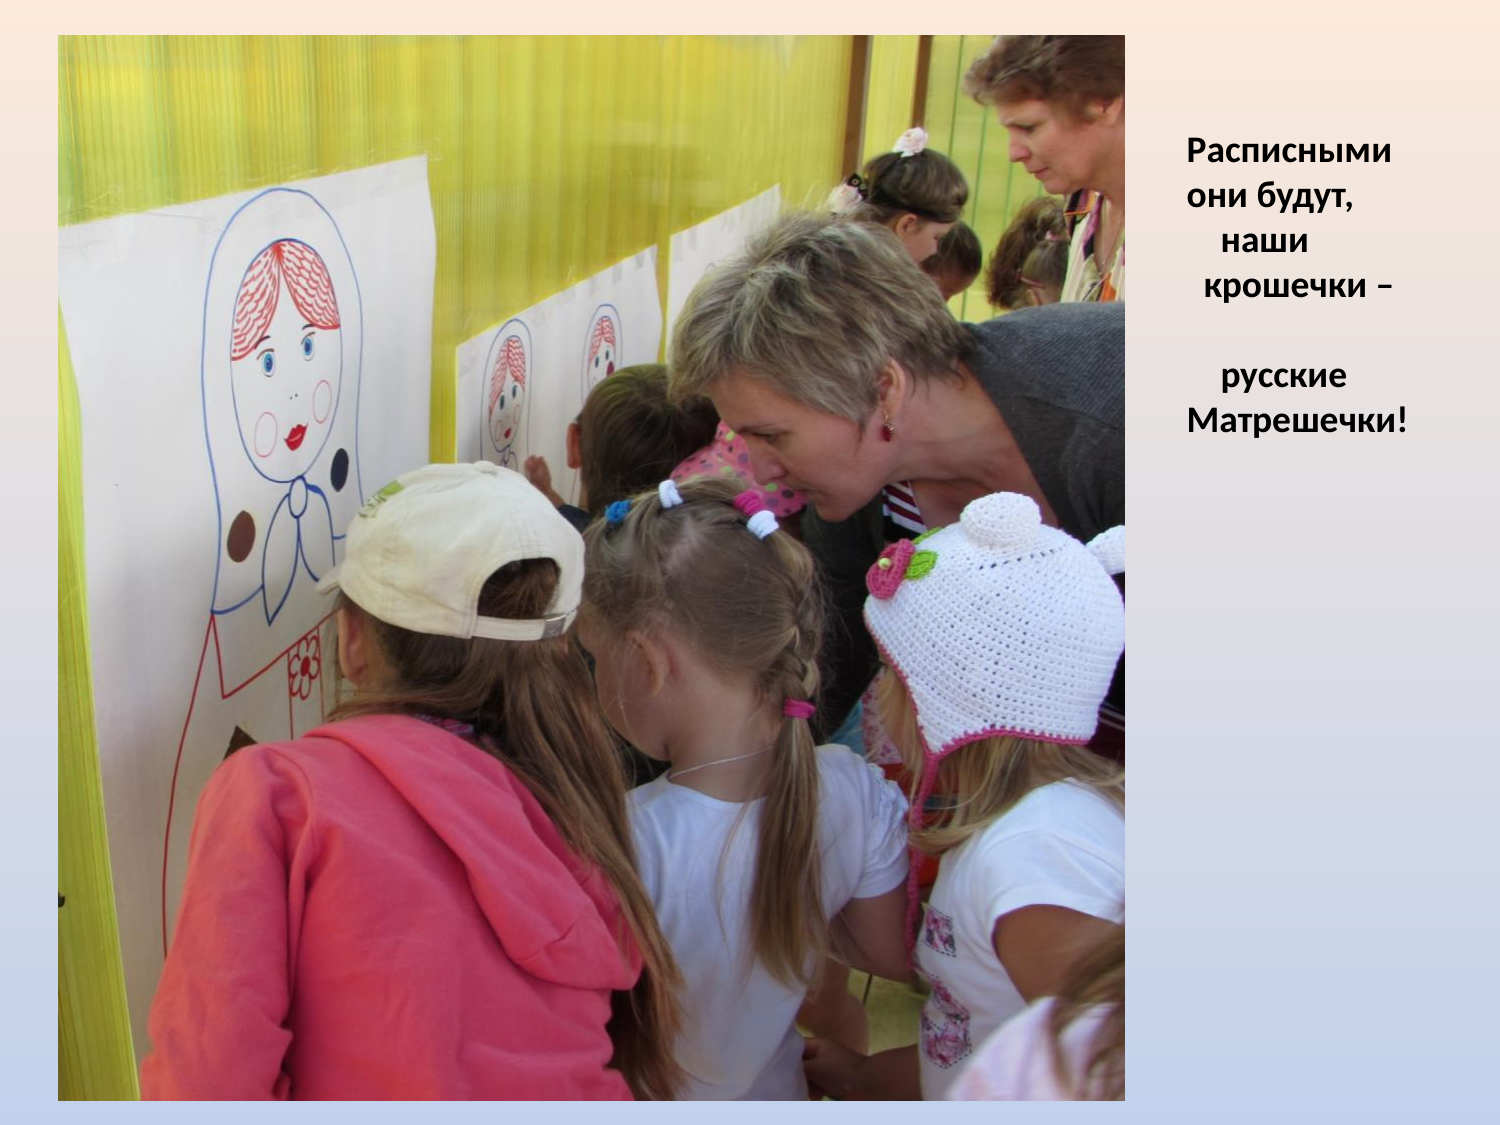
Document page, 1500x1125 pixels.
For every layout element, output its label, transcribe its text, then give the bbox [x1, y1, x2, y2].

text_box Расписными они будут, наши крошечки – русские Матрешечки! [1171, 117, 1430, 537]
picture [58, 34, 1126, 1102]
